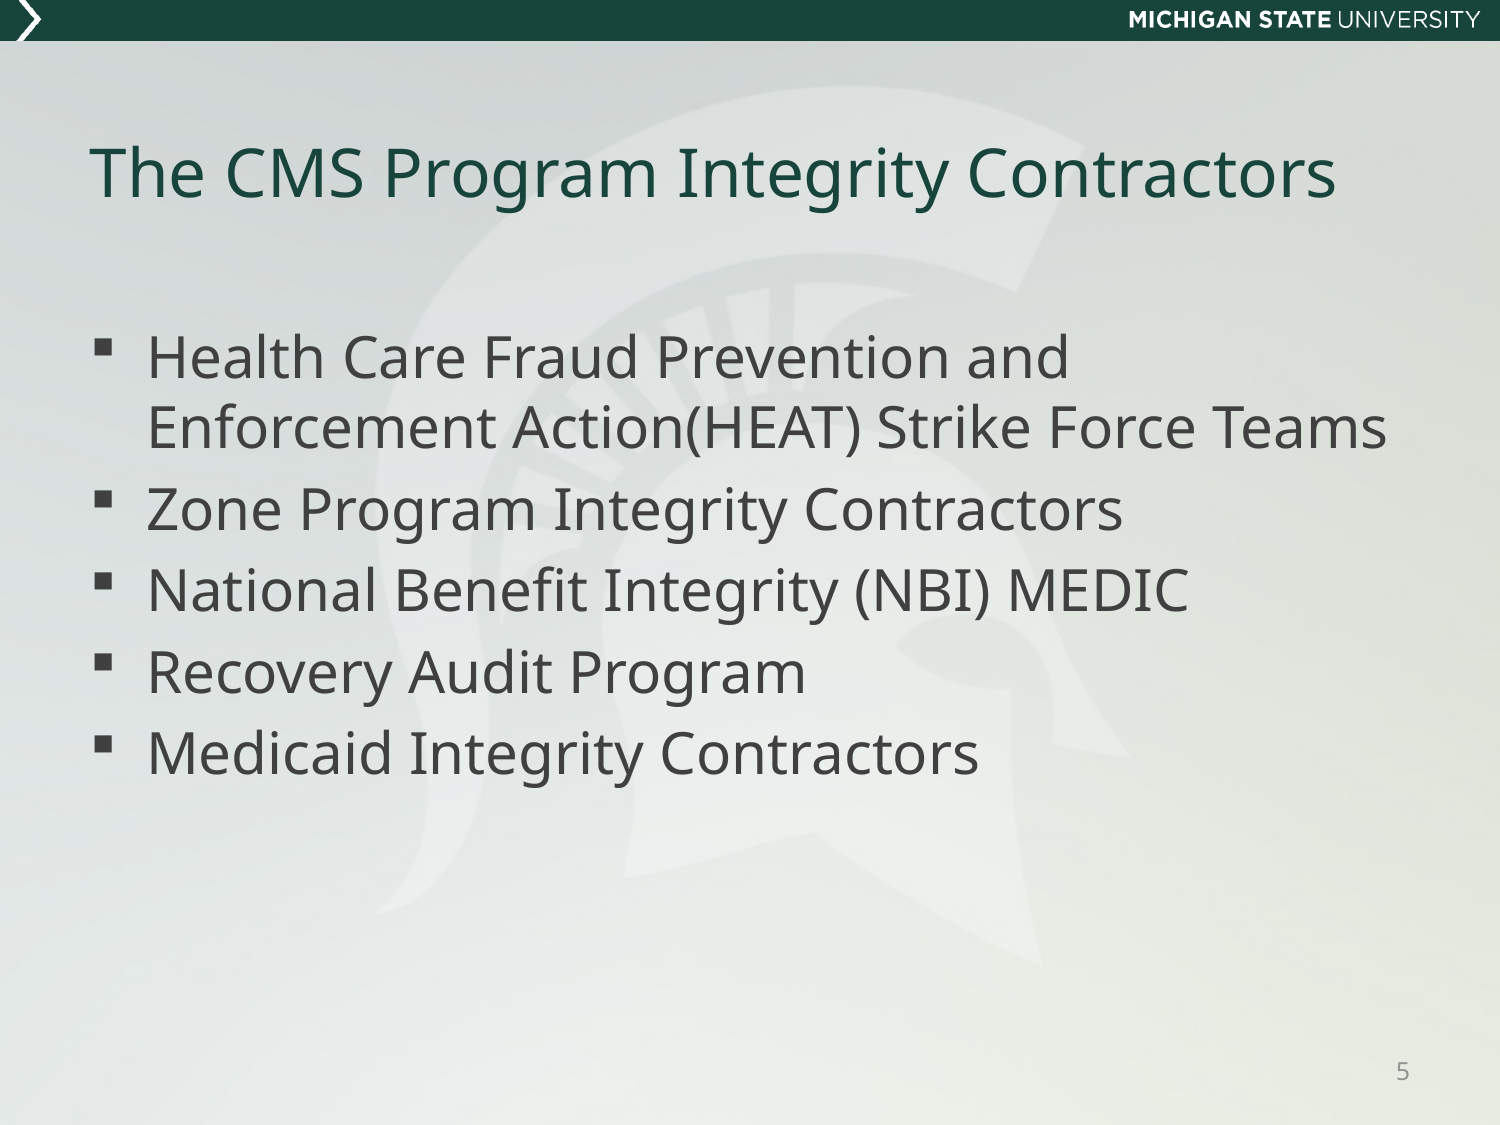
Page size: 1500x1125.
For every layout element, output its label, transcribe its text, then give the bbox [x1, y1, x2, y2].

slide_number 5 [1074, 1042, 1425, 1103]
list Health Care Fraud Prevention and Enforcement Action(HEAT) Strike Force Teams Zone Program Integrity Contractors National Benefit Integrity (NBI) MEDIC Recovery Audit Program Medicaid Integrity Contractors [75, 312, 1425, 863]
title The CMS Program Integrity Contractors [75, 122, 1425, 284]
picture [0, 0, 1500, 1125]
